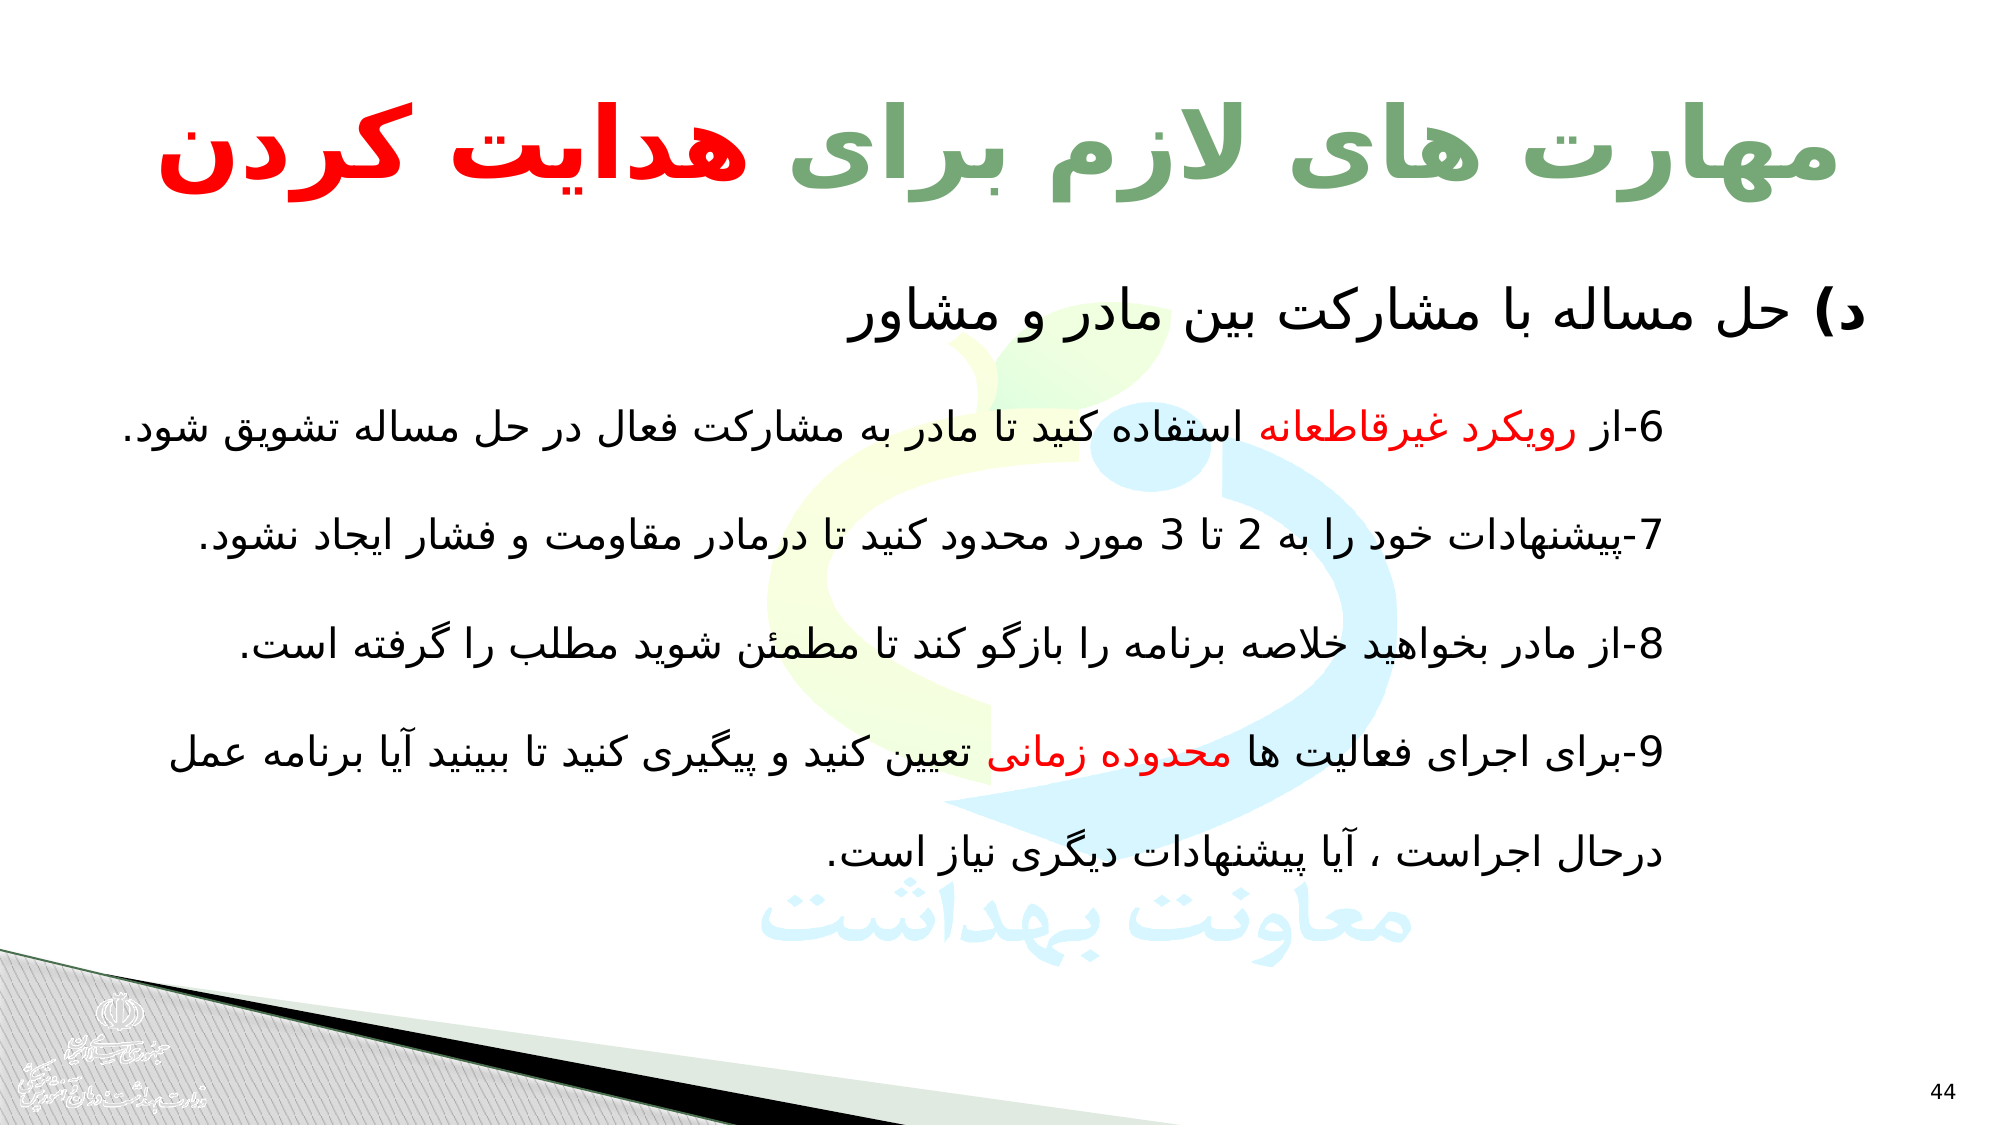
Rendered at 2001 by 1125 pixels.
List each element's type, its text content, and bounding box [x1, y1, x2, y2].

slide_number 44 [1891, 1051, 1972, 1112]
list د) حل مساله با مشارکت بین مادر و مشاور 6-از رویکرد غیرقاطعانه استفاده کنید تا مادر به مشارکت فعال در حل مساله تشویق شود. 7-پیشنهادات خود را به 2 تا 3 مورد محدود کنید تا درمادر مقاومت و فشار ایجاد نشود. 8-از مادر بخواهید خلاصه برنامه را بازگو کند تا مطمئن شوید مطلب را گرفته است. 9-برای اجرای فعالیت ها محدوده زمانی تعیین کنید و پیگیری کنید تا ببینید آیا برنامه عمل درحال اجراست ، آیا پیشنهادات دیگری نیاز است. [99, 233, 1900, 975]
title مهارت های لازم برای هدایت کردن [99, 45, 1900, 233]
